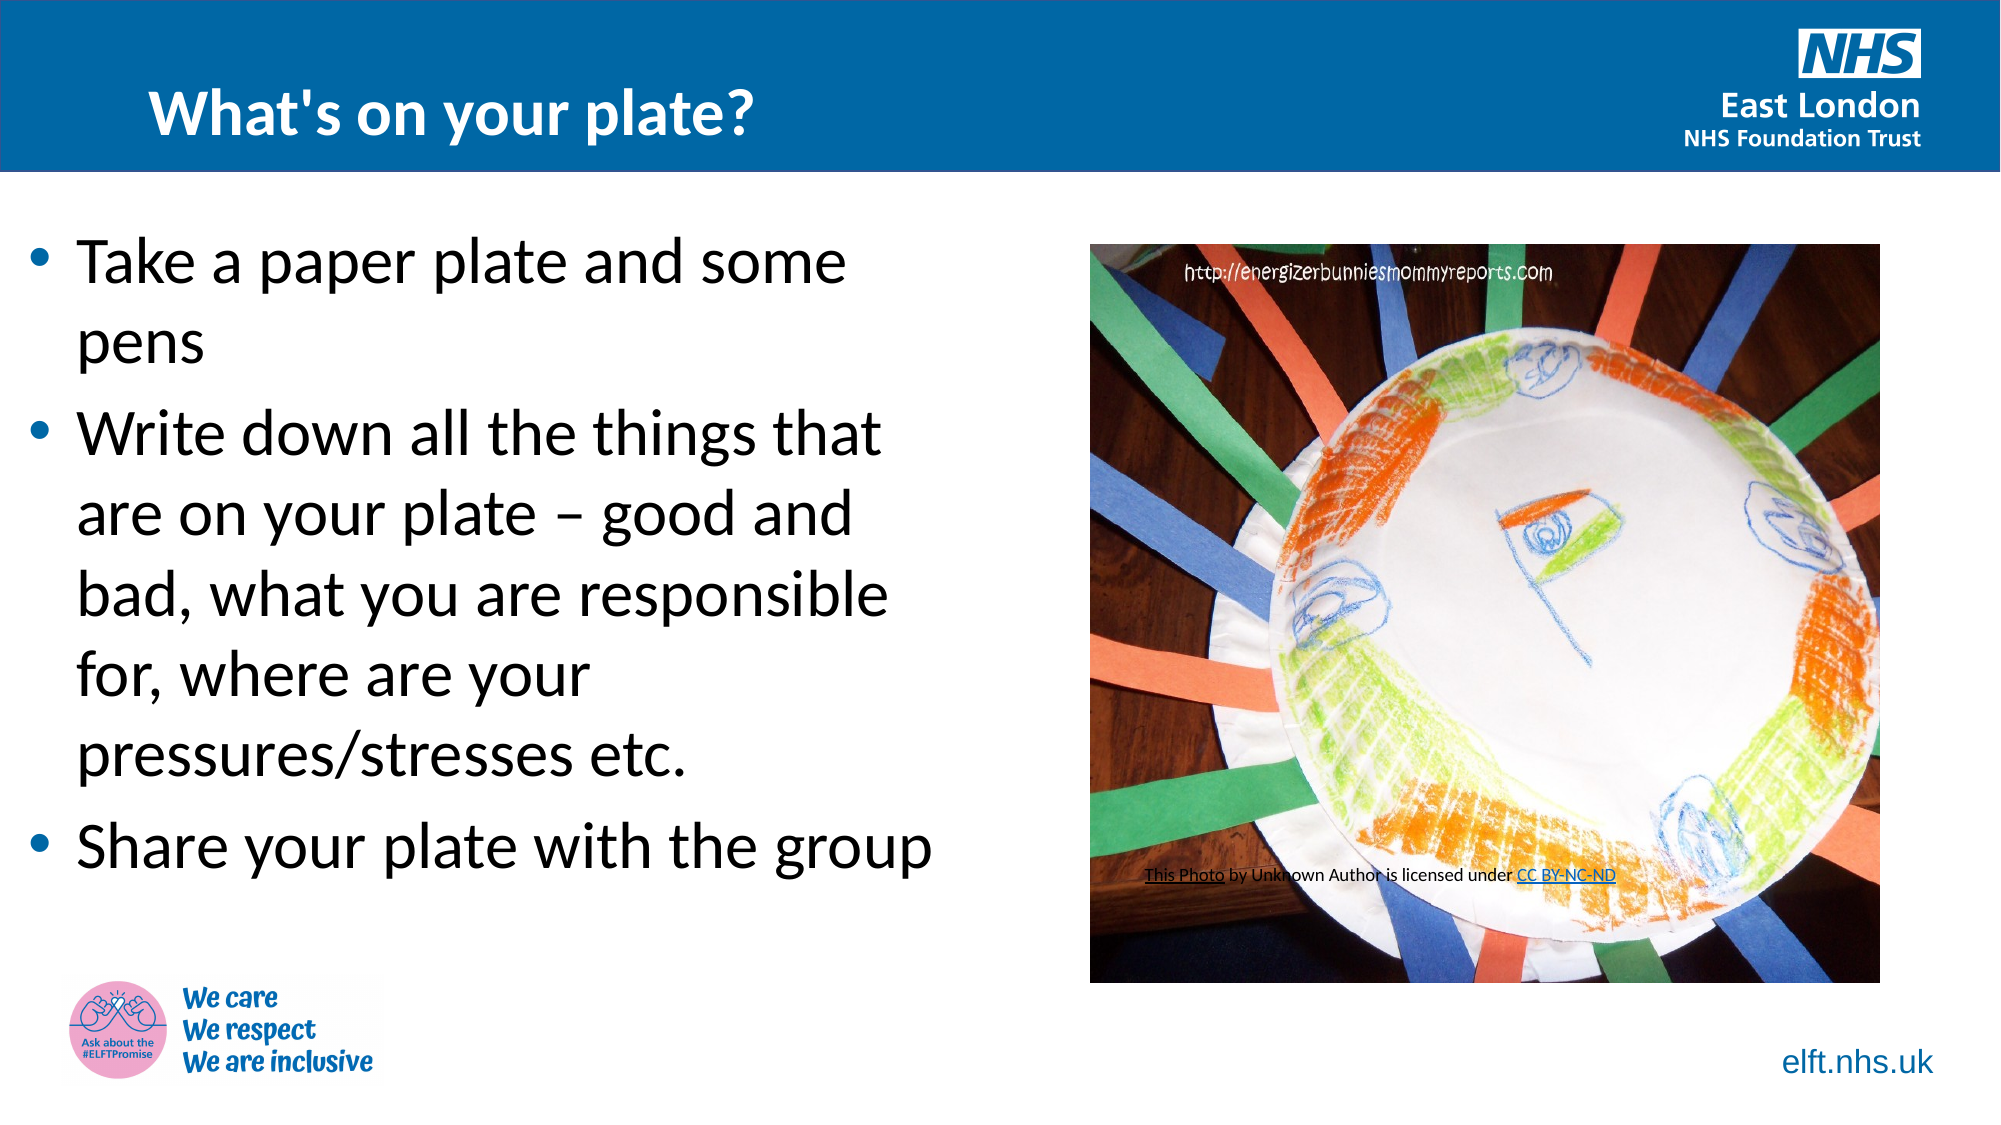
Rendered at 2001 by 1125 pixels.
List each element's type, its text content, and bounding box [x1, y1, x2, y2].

list Take a paper plate and some pens Write down all the things that are on your plate – good and bad, what you are responsible for, where are your pressures/stresses etc. Share your plate with the group [14, 208, 1000, 1022]
picture [1669, 21, 1928, 154]
picture [61, 1022, 384, 1086]
picture [1090, 244, 1880, 983]
list What's on your plate? [133, 60, 1068, 167]
